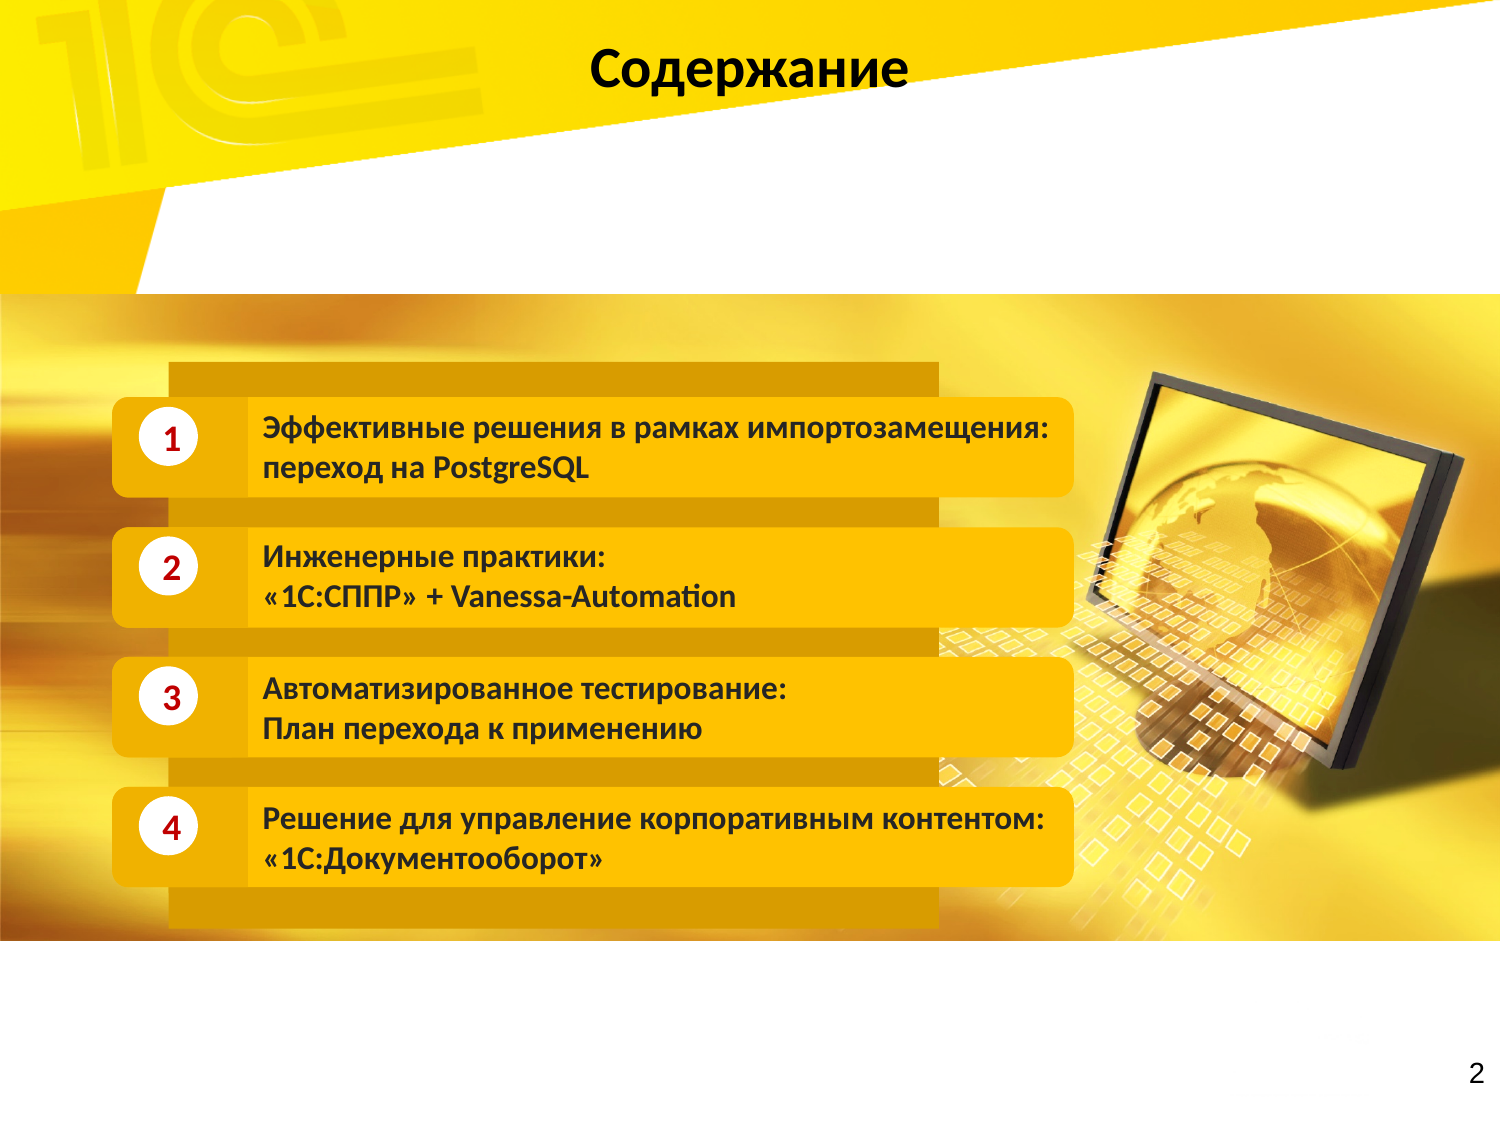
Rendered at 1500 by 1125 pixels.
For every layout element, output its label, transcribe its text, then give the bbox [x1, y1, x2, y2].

picture [0, 146, 1500, 1125]
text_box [112, 397, 1074, 498]
slide_number 2 [1149, 1046, 1500, 1125]
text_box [112, 527, 1074, 628]
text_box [112, 786, 1074, 888]
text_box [112, 656, 1074, 758]
text_box Содержание [0, 0, 1500, 146]
